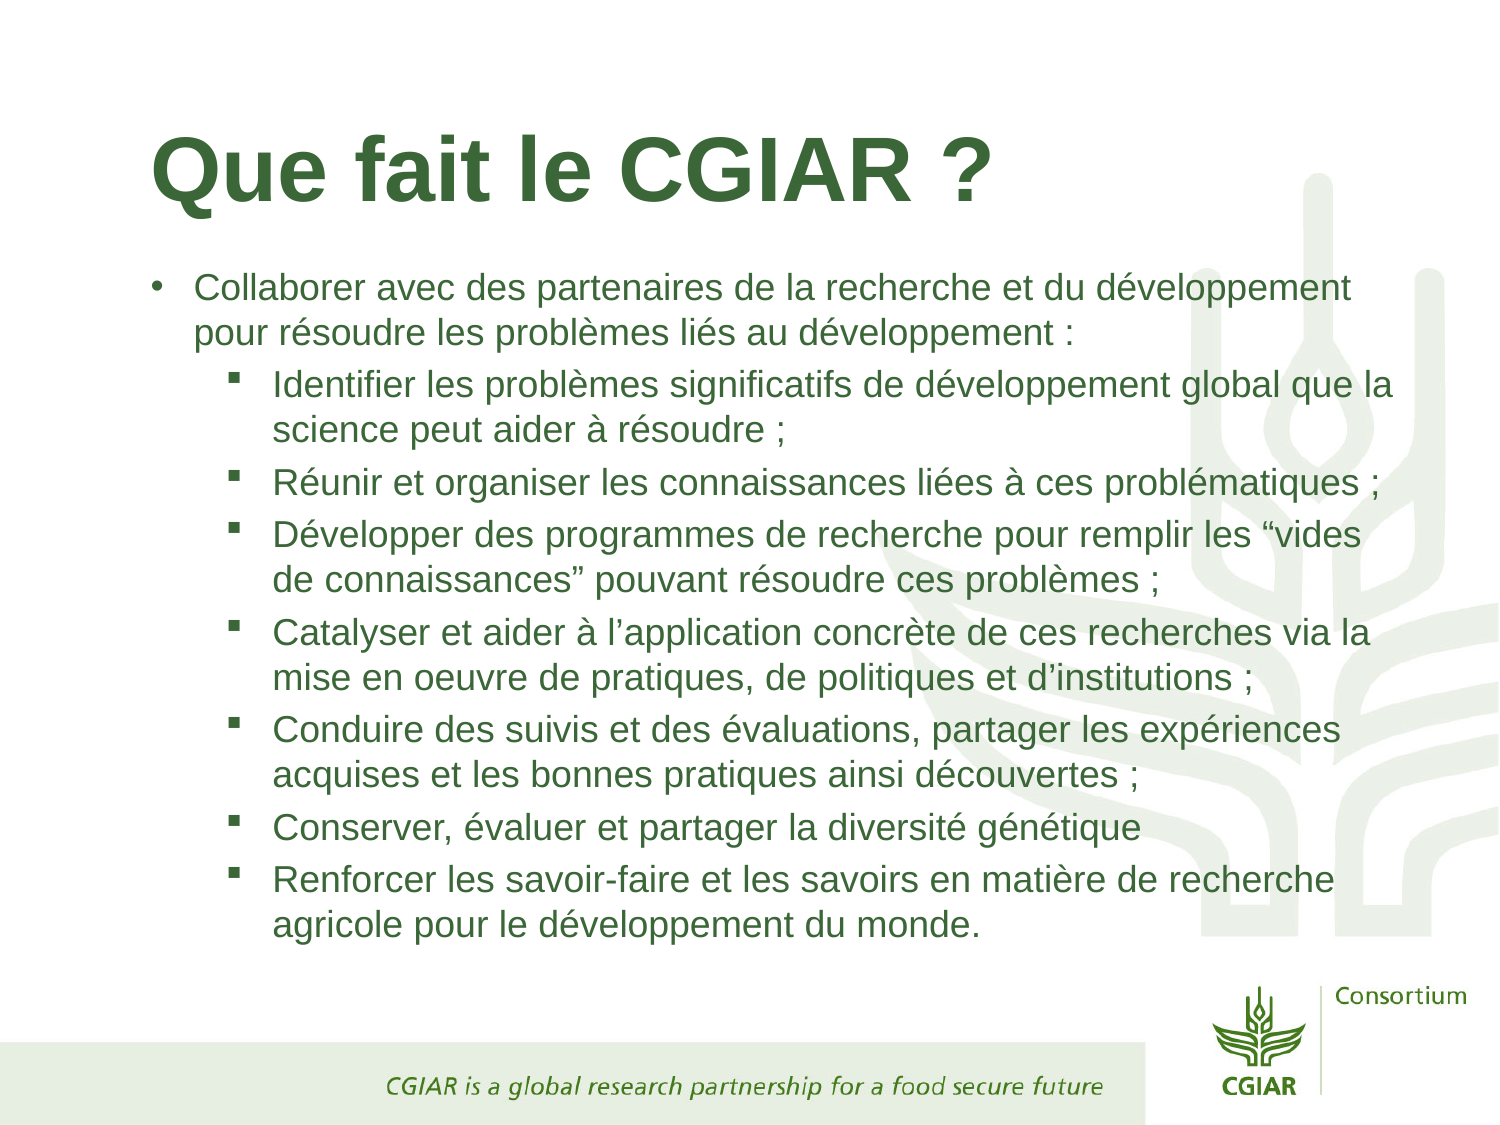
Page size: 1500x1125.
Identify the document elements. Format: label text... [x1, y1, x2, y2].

list Collaborer avec des partenaires de la recherche et du développement pour résoudre les problèmes liés au développement : Identifier les problèmes significatifs de développement global que la science peut aider à résoudre ; Réunir et organiser les connaissances liées à ces problématiques ; Développer des programmes de recherche pour remplir les “vides de connaissances” pouvant résoudre ces problèmes ; Catalyser et aider à l’application concrète de ces recherches via la mise en oeuvre de pratiques, de politiques et d’institutions ; Conduire des suivis et des évaluations, partager les expériences acquises et les bonnes pratiques ainsi découvertes ; Conserver, évaluer et partager la diversité génétique Renforcer les savoir-faire et les savoirs en matière de recherche agricole pour le développement du monde. [135, 255, 1424, 386]
list Que fait le CGIAR ? [135, 101, 1282, 232]
picture [0, 0, 1499, 1125]
